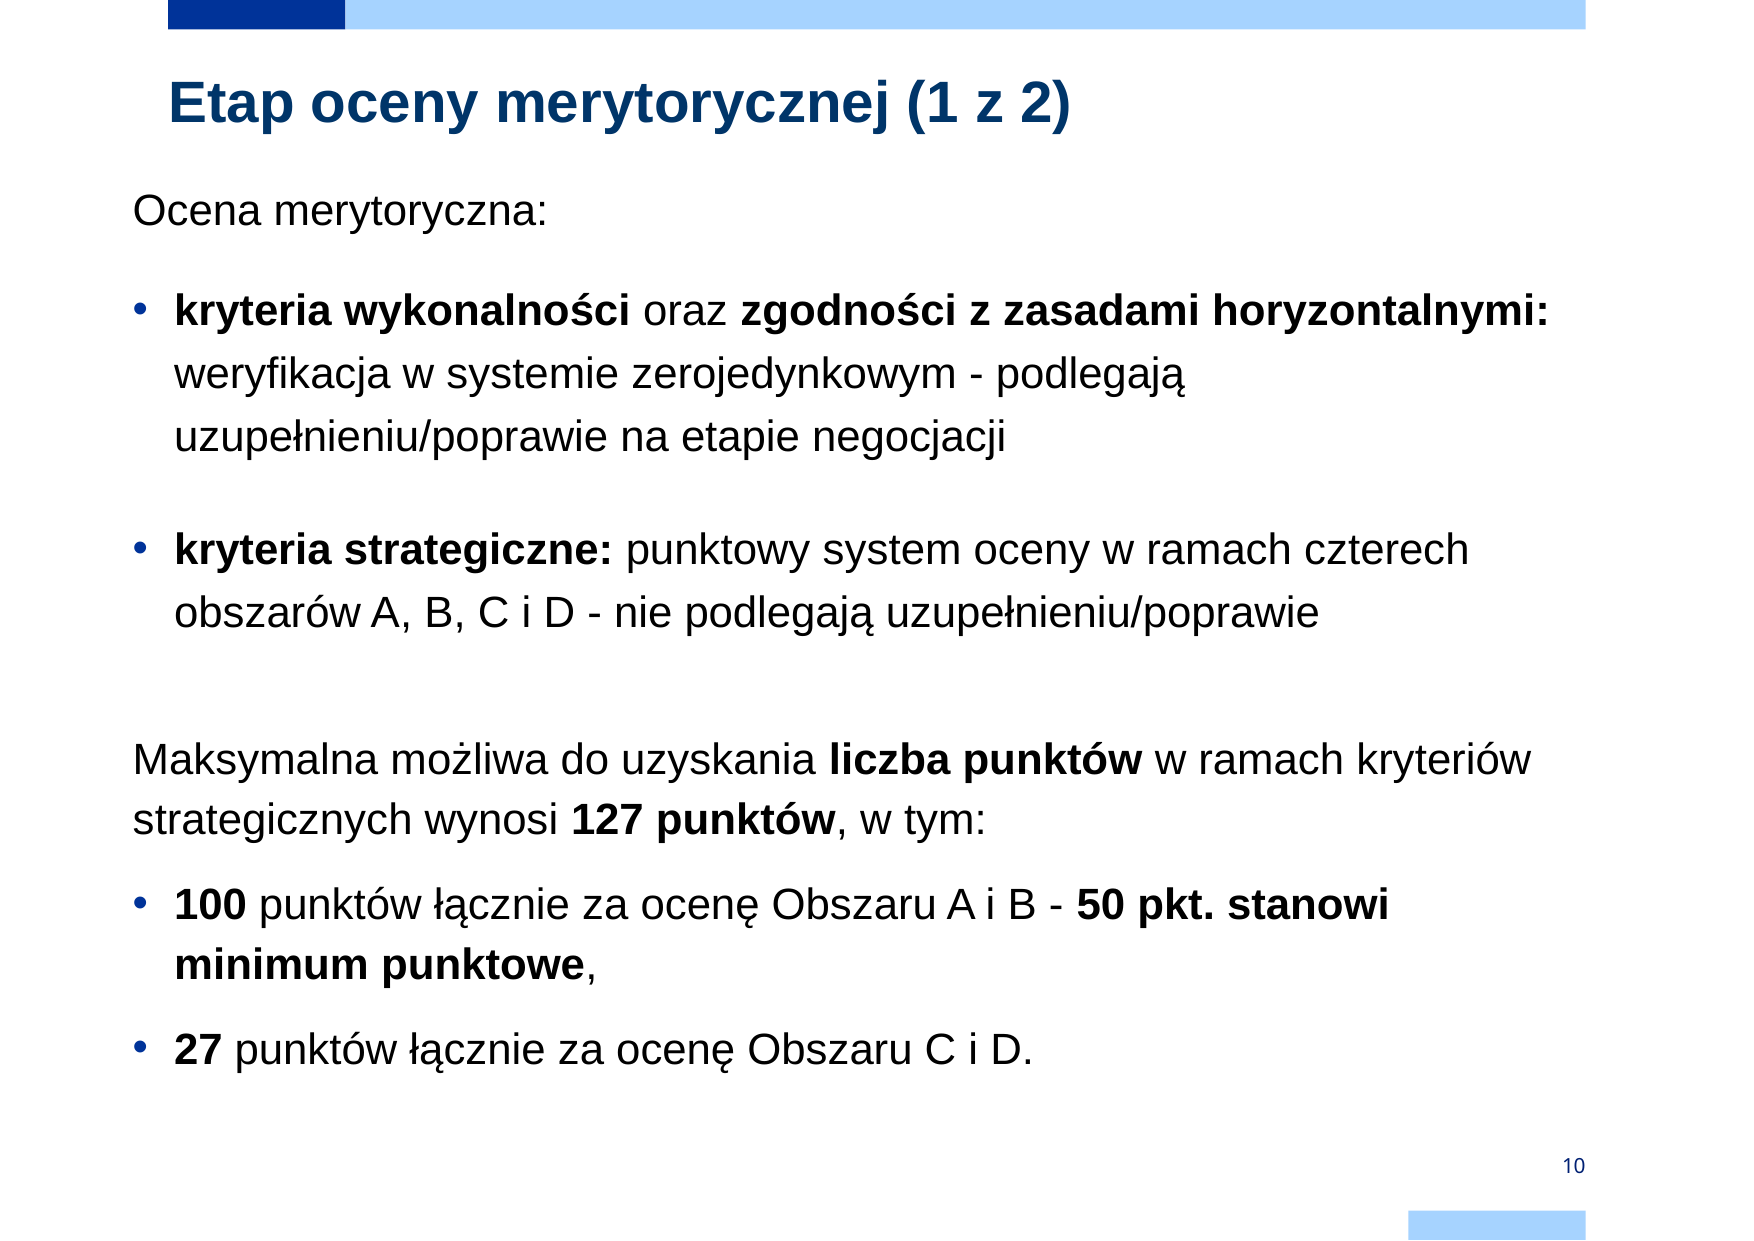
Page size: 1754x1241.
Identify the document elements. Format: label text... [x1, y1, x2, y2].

title Etap oceny merytorycznej (1 z 2) [168, 59, 1586, 171]
list Ocena merytoryczna: kryteria wykonalności oraz zgodności z zasadami horyzontalnymi: weryfikacja w systemie zerojedynkowym - podlegają uzupełnieniu/poprawie na etapie negocjacji kryteria strategiczne: punktowy system oceny w ramach czterech obszarów A, B, C i D - nie podlegają uzupełnieniu/poprawie Maksymalna możliwa do uzyskania liczba punktów w ramach kryteriów strategicznych wynosi 127 punktów, w tym: 100 punktów łącznie za ocenę Obszaru A i B - 50 pkt. stanowi minimum punktowe, 27 punktów łącznie za ocenę Obszaru C i D. [132, 171, 1586, 1152]
slide_number 10 [1408, 1151, 1586, 1182]
